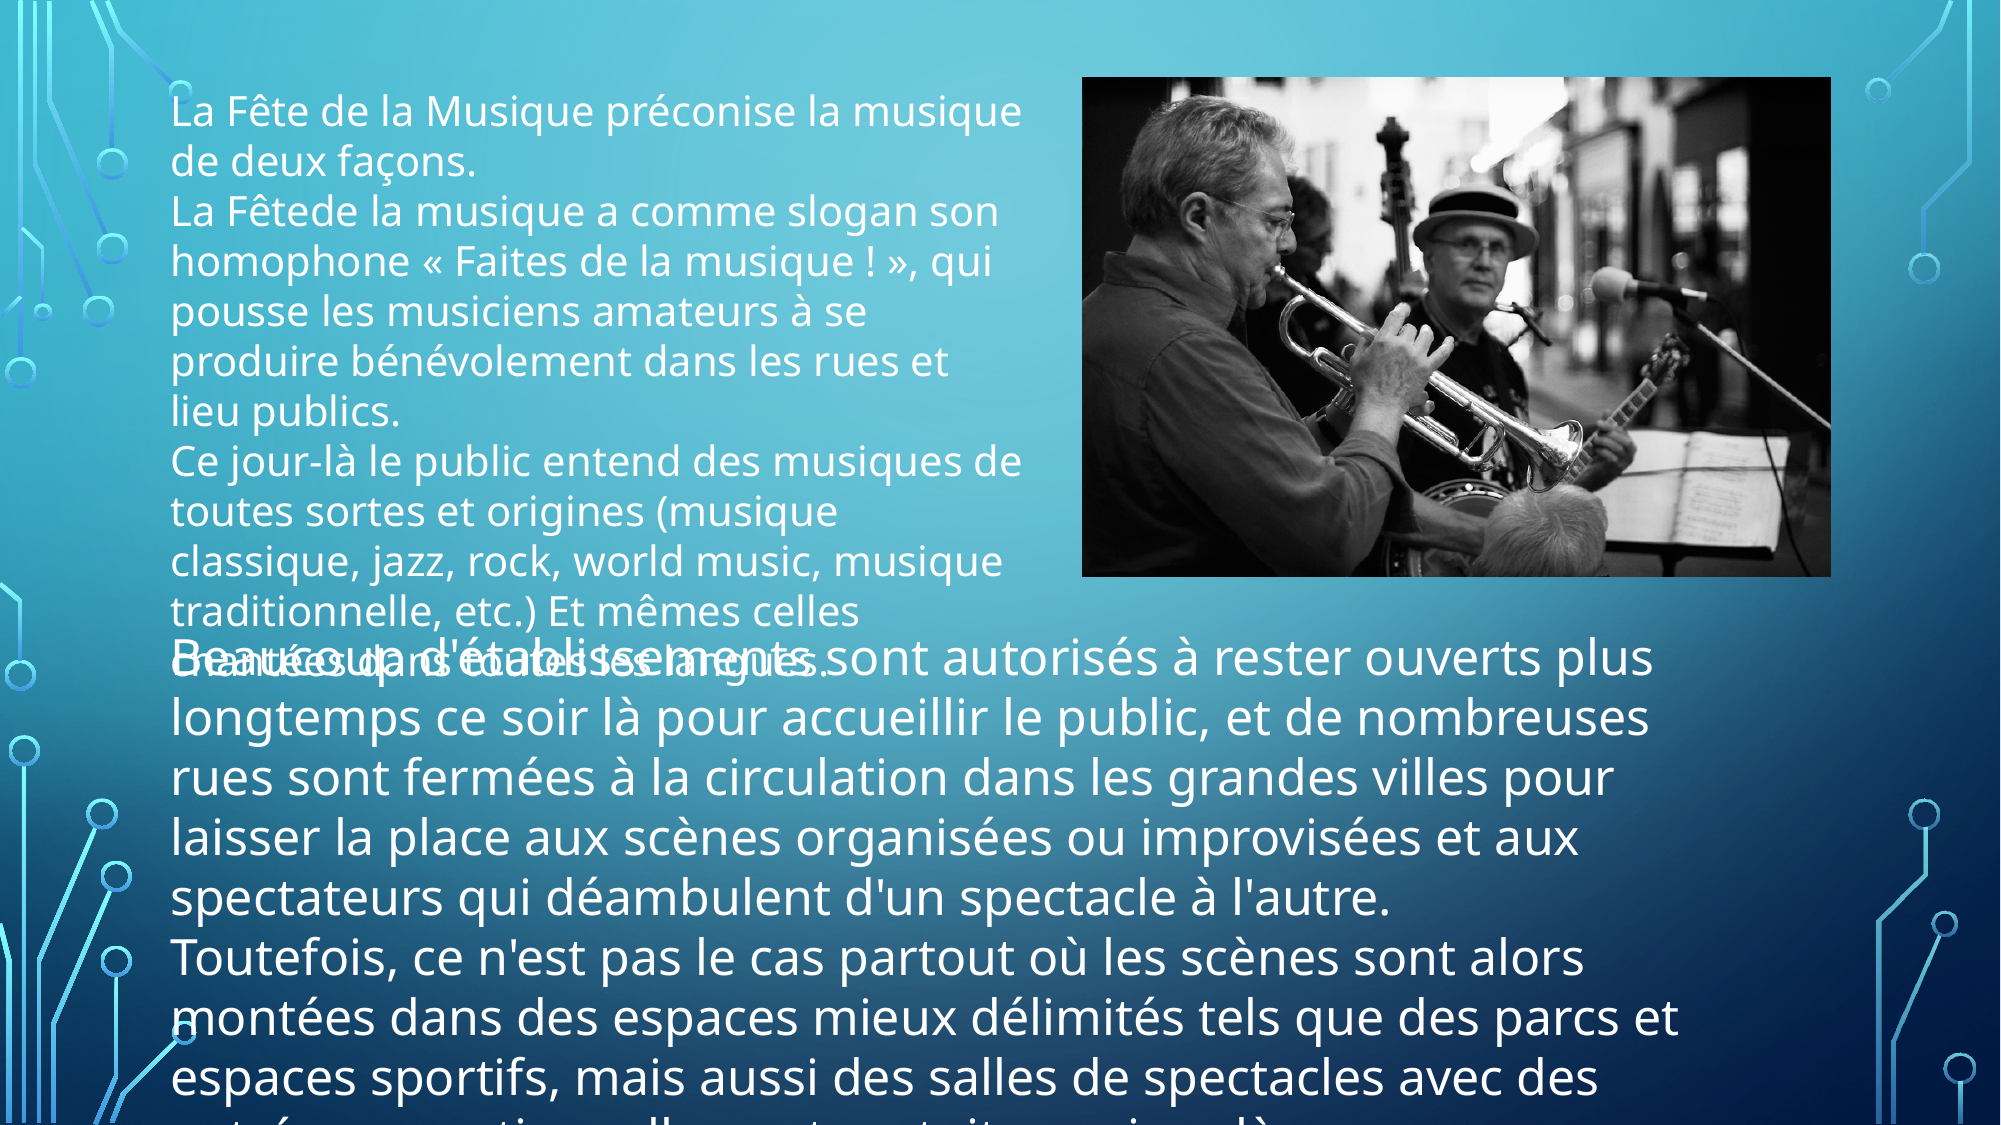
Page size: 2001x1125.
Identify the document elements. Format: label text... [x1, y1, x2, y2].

text_box La Fête de la Musique préconise la musique de deux façons. La Fêtede la musique a comme slogan son homophone « Faites de la musique ! », qui pousse les musiciens amateurs à se produire bénévolement dans les rues et lieu publics. Ce jour-là le public entend des musiques de toutes sortes et origines (musique classique, jazz, rock, world music, musique traditionnelle, etc.) Et mêmes celles chantées dans toutes les langues. [155, 77, 1046, 617]
text_box Beaucoup d'établissements sont autorisés à rester ouverts plus longtemps ce soir là pour accueillir le public, et de nombreuses rues sont fermées à la circulation dans les grandes villes pour laisser la place aux scènes organisées ou improvisées et aux spectateurs qui déambulent d'un spectacle à l'autre. Toutefois, ce n'est pas le cas partout où les scènes sont alors montées dans des espaces mieux délimités tels que des parcs et espaces sportifs, mais aussi des salles de spectacles avec des entrées exceptionnellement gratuites ce jour là. [155, 617, 1775, 1125]
picture [1081, 77, 1832, 577]
